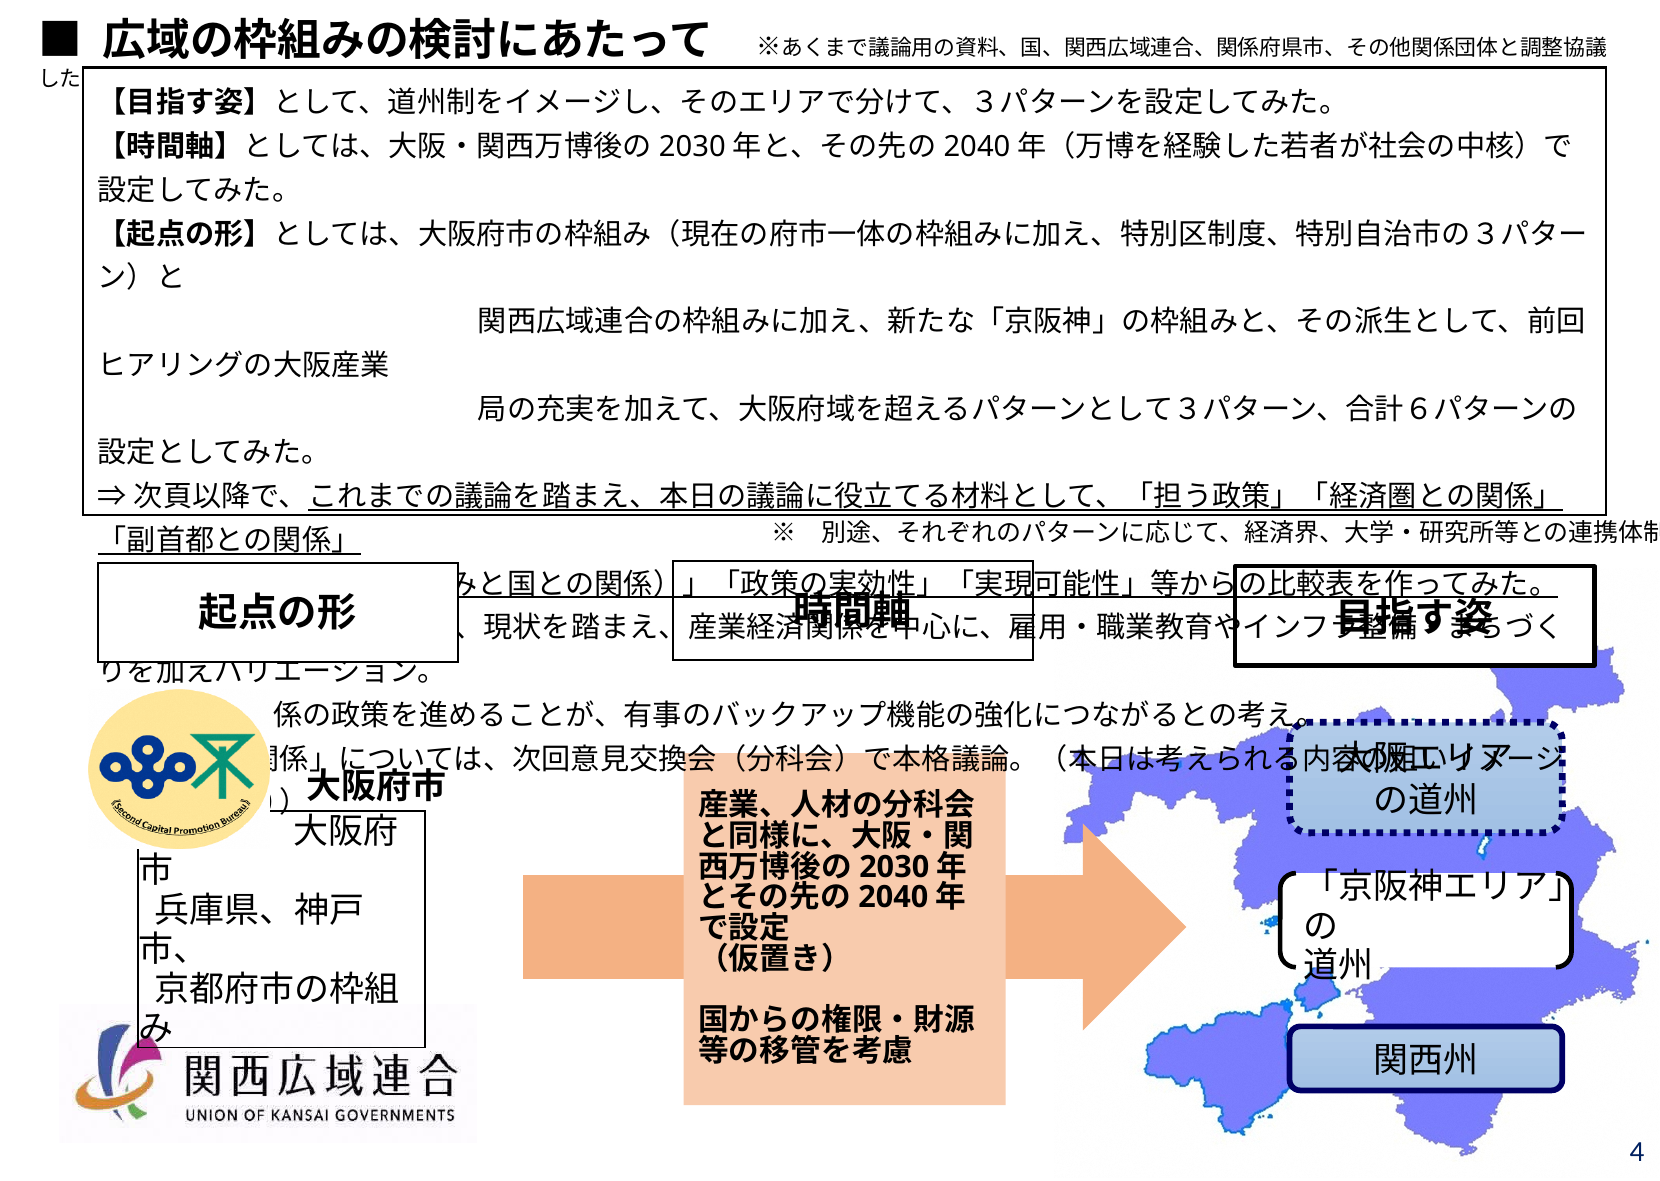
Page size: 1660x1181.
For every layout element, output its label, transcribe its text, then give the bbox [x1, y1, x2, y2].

text_box 時間軸 [672, 586, 1034, 661]
text_box ■ 広域の枠組みの検討にあたって ※あくまで議論用の資料、国、関西広域連合、関係府県市、その他関係団体と調整協議したものでない [23, 4, 1631, 98]
text_box [522, 874, 683, 980]
text_box [1006, 874, 1054, 980]
text_box 【目指す姿】として、道州制をイメージし、そのエリアで分けて、３パターンを設定してみた。 【時間軸】としては、大阪・関西万博後の2030年と、その先の2040年（万博を経験した若者が社会の中核）で設定してみた。 【起点の形】としては、大阪府市の枠組み（現在の府市一体の枠組みに加え、特別区制度、特別自治市の３パターン）と 関西広域連合の枠組みに加え、新たな「京阪神」の枠組みと、その派生として、前回ヒアリングの大阪産業 局の充実を加えて、大阪府域を超えるパターンとして３パターン、合計６パターンの設定としてみた。 ⇒次頁以降で、これまでの議論を踏まえ、本日の議論に役立てる材料として、「担う政策」「経済圏との関係」「副首都との関係」 「実現工程（自らの取組みと国との関係）」「政策の実効性」「実現可能性」等からの比較表を作ってみた。 ※「担う政策」については、現状を踏まえ、産業経済関係を中心に、雇用・職業教育やインフラ整備・まちづくりを加えバリエーション。 産業経済関係の政策を進めることが、有事のバックアップ機能の強化につながるとの考え。 ※「国との関係」については、次回意見交換会（分科会）で本格議論。（本日は考えられる内容の粗いイメージの提示 P10） [82, 66, 1607, 516]
picture [1054, 568, 1660, 1178]
picture [88, 689, 270, 849]
text_box 大阪府市 [290, 766, 477, 806]
text_box 産業、人材の分科会と同様に、大阪・関西万博後の2030年とその先の2040年で設定 （仮置き） 国からの権限・財源等の移管を考慮 [683, 753, 1006, 1106]
text_box 起点の形 [97, 562, 459, 663]
text_box ※ 別途、それぞれのパターンに応じて、経済界、大学・研究所等との連携体制の構築要 [633, 503, 1660, 586]
text_box 新たに、大阪府市 兵庫県、神戸市、 京都府市の枠組み [138, 811, 425, 1004]
picture [59, 1004, 477, 1143]
